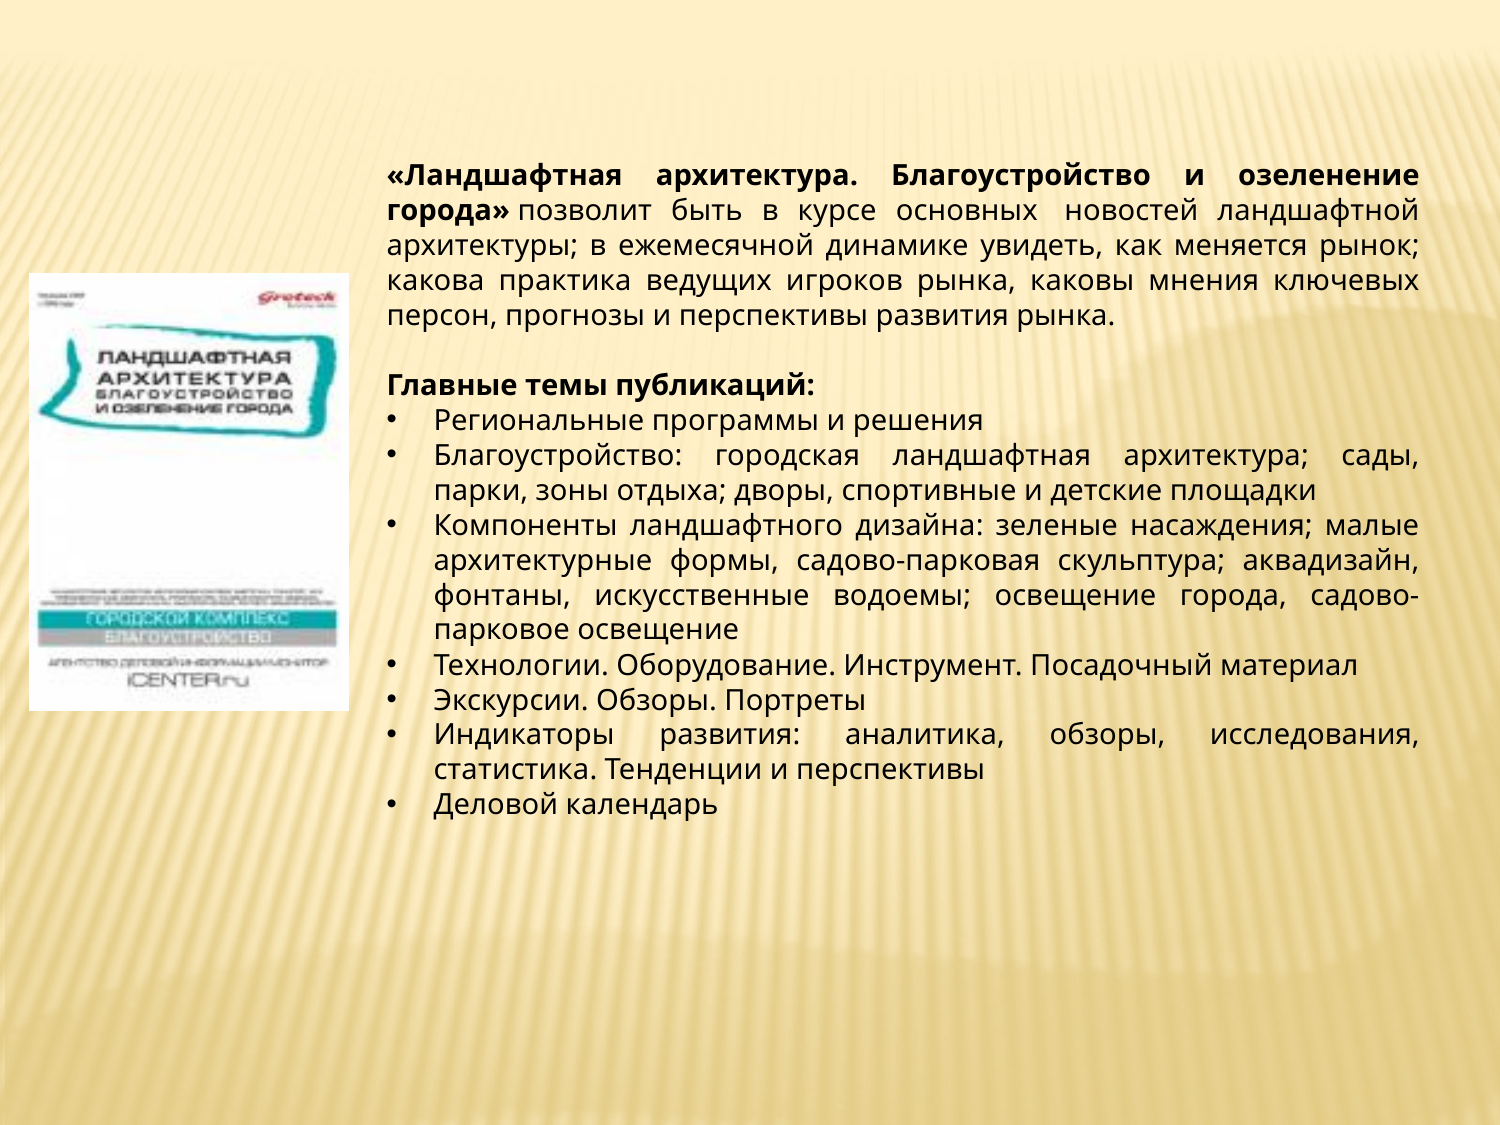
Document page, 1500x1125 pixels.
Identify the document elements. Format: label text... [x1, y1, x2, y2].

picture [29, 273, 349, 712]
text_box «Ландшафтная архитектура. Благоустройство и озеленение города» позволит быть в курсе основных новостей ландшафтной архитектуры; в ежемесячной динамике увидеть, как меняется рынок; какова практика ведущих игроков рынка, каковы мнения ключевых персон, прогнозы и перспективы развития рынка. Главные темы публикаций: Региональные программы и решения Благоустройство: городская ландшафтная архитектура; сады, парки, зоны отдыха; дворы, спортивные и детские площадки Компоненты ландшафтного дизайна: зеленые насаждения; малые архитектурные формы, садово-парковая скульптура; аквадизайн, фонтаны, искусственные водоемы; освещение города, садово-парковое освещение Технологии. Оборудование. Инструмент. Посадочный материал Экскурсии. Обзоры. Портреты Индикаторы развития: аналитика, обзоры, исследования, статистика. Тенденции и перспективы Деловой календарь [371, 148, 1435, 828]
